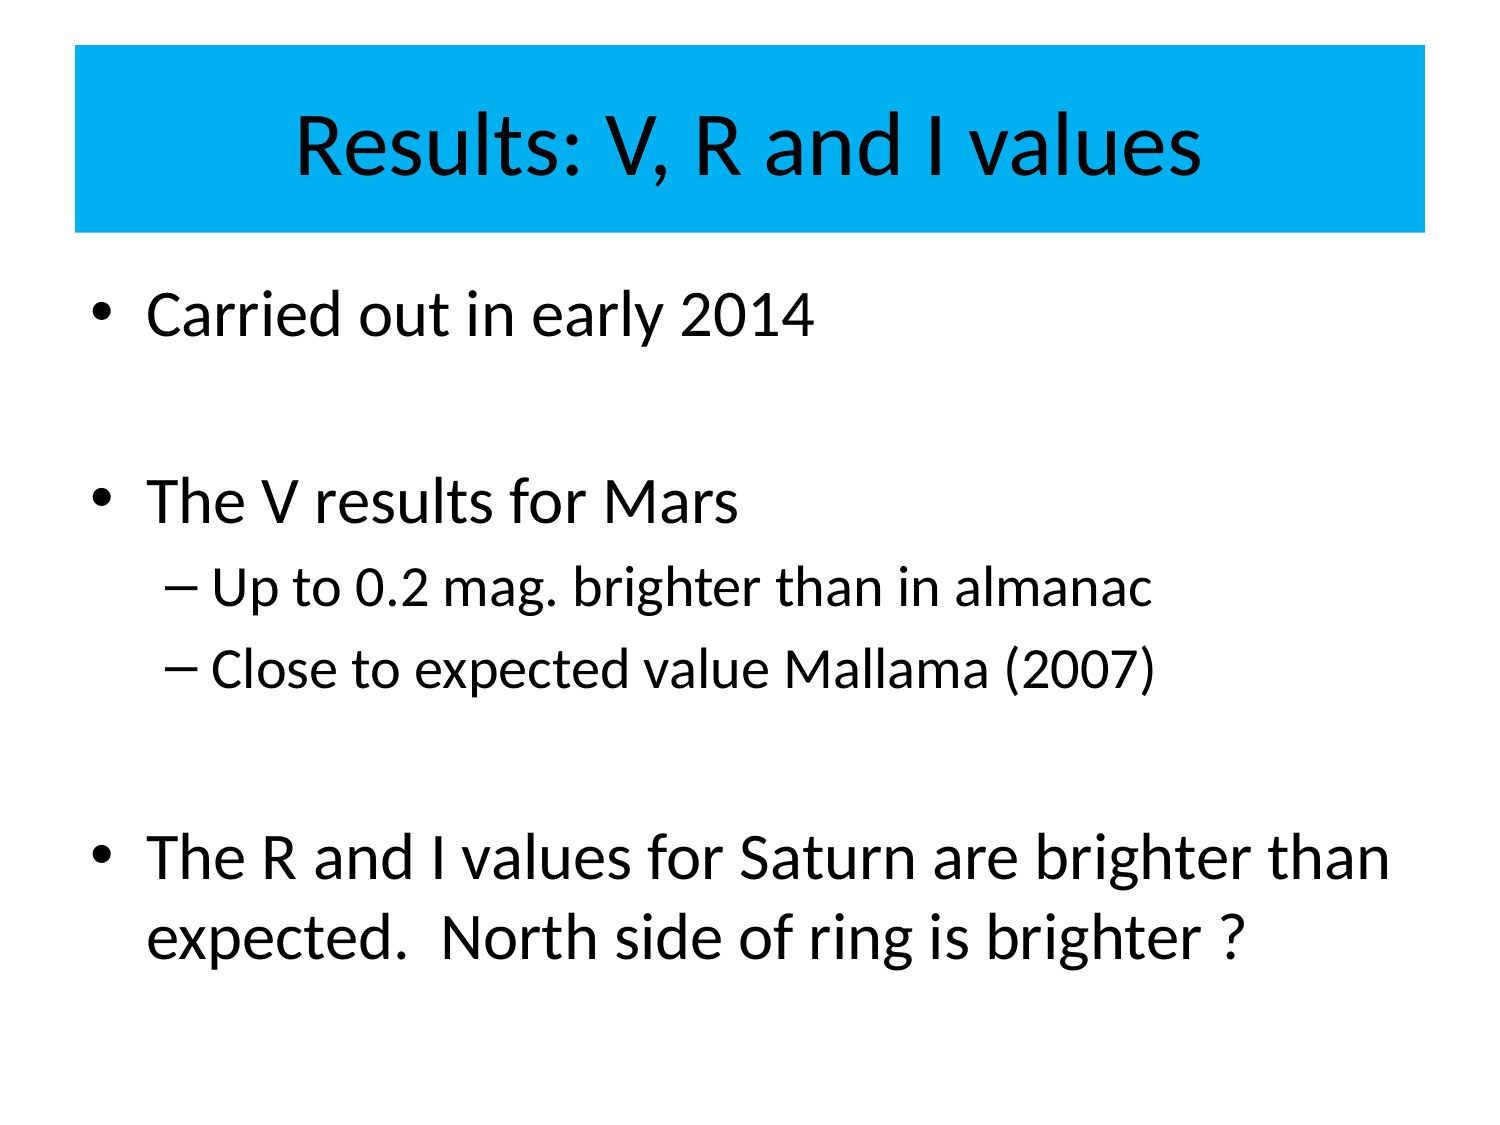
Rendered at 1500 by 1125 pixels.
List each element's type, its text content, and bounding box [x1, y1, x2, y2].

title Results: V, R and I values [75, 45, 1425, 233]
list Carried out in early 2014 The V results for Mars Up to 0.2 mag. brighter than in almanac Close to expected value Mallama (2007) The R and I values for Saturn are brighter than expected. North side of ring is brighter ? [75, 262, 1425, 1005]
